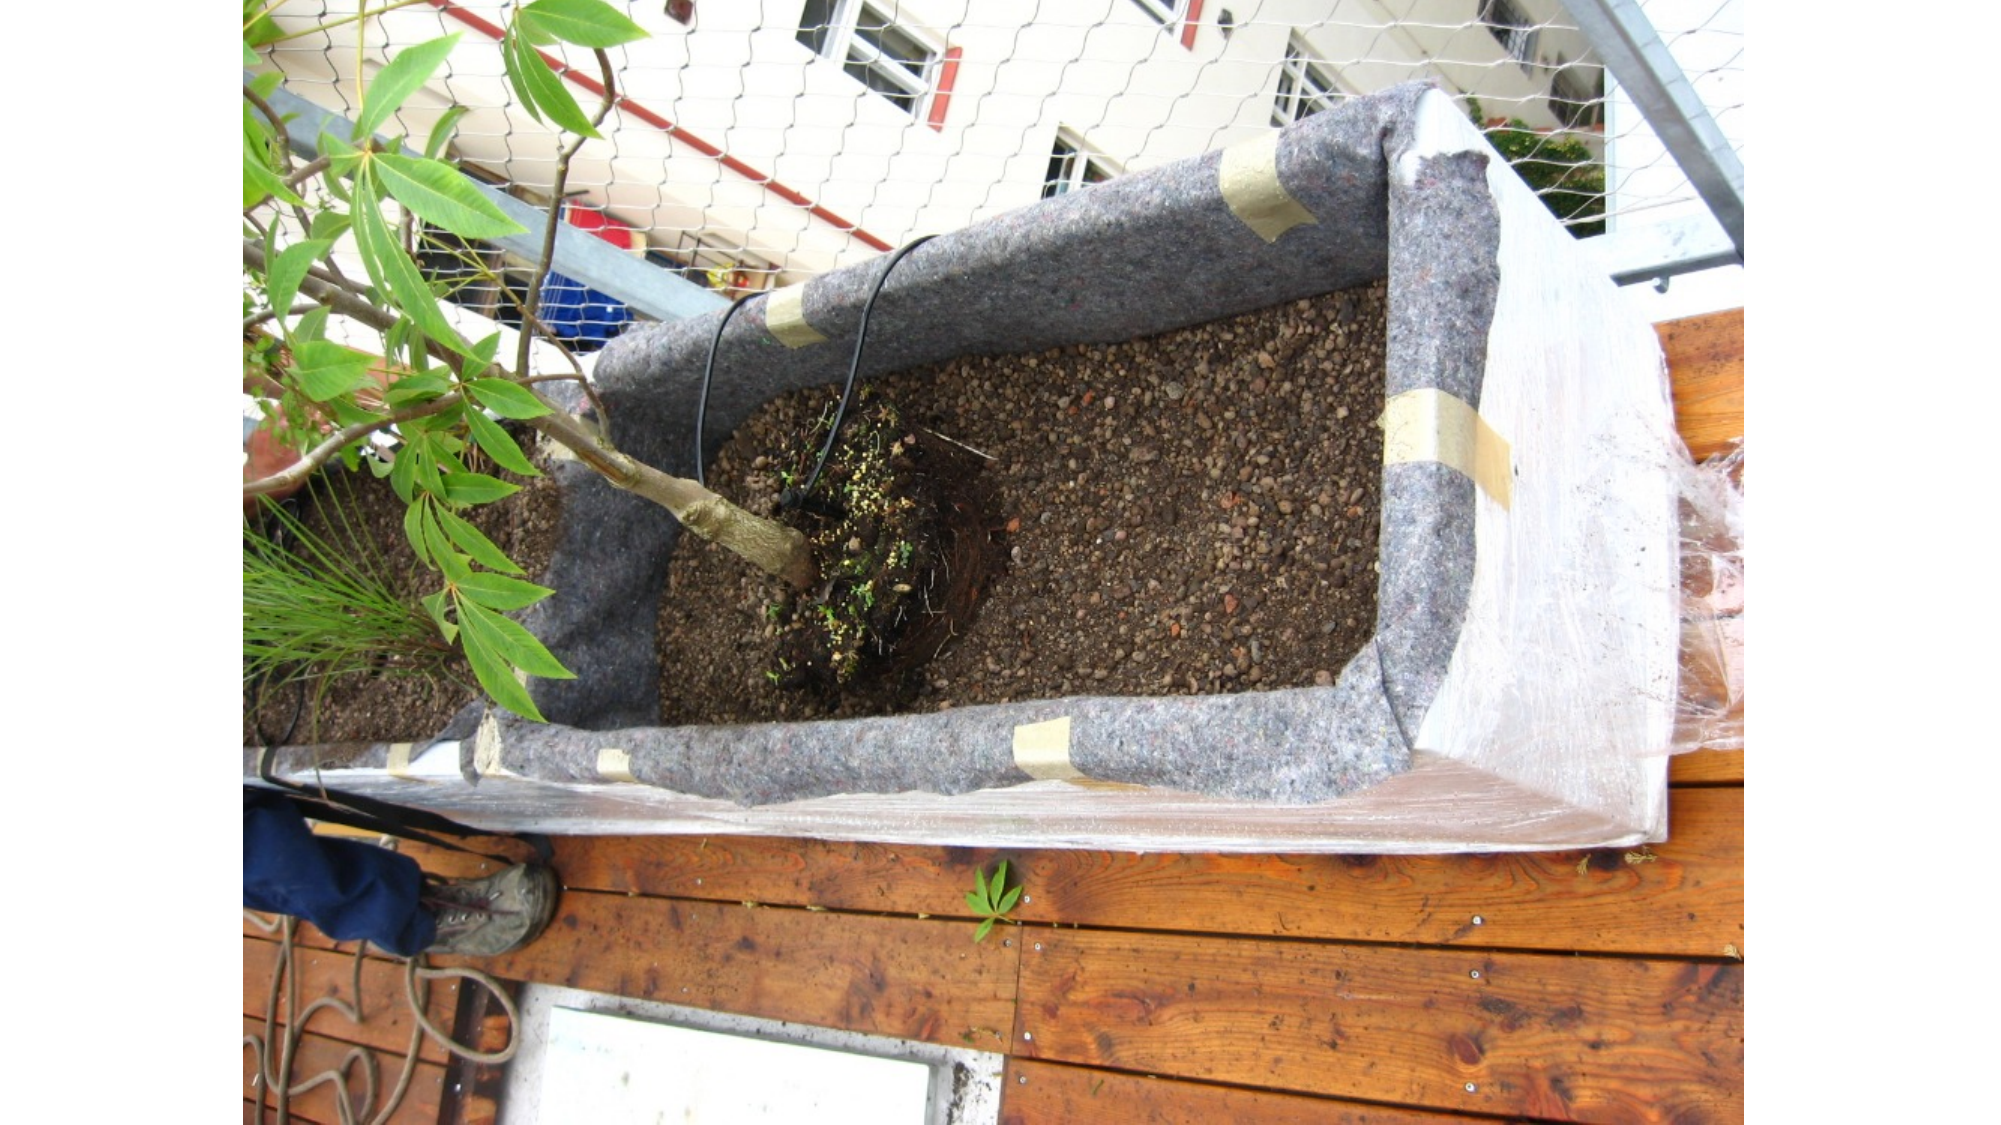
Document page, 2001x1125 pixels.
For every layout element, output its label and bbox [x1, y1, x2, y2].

picture [243, 0, 1744, 1125]
